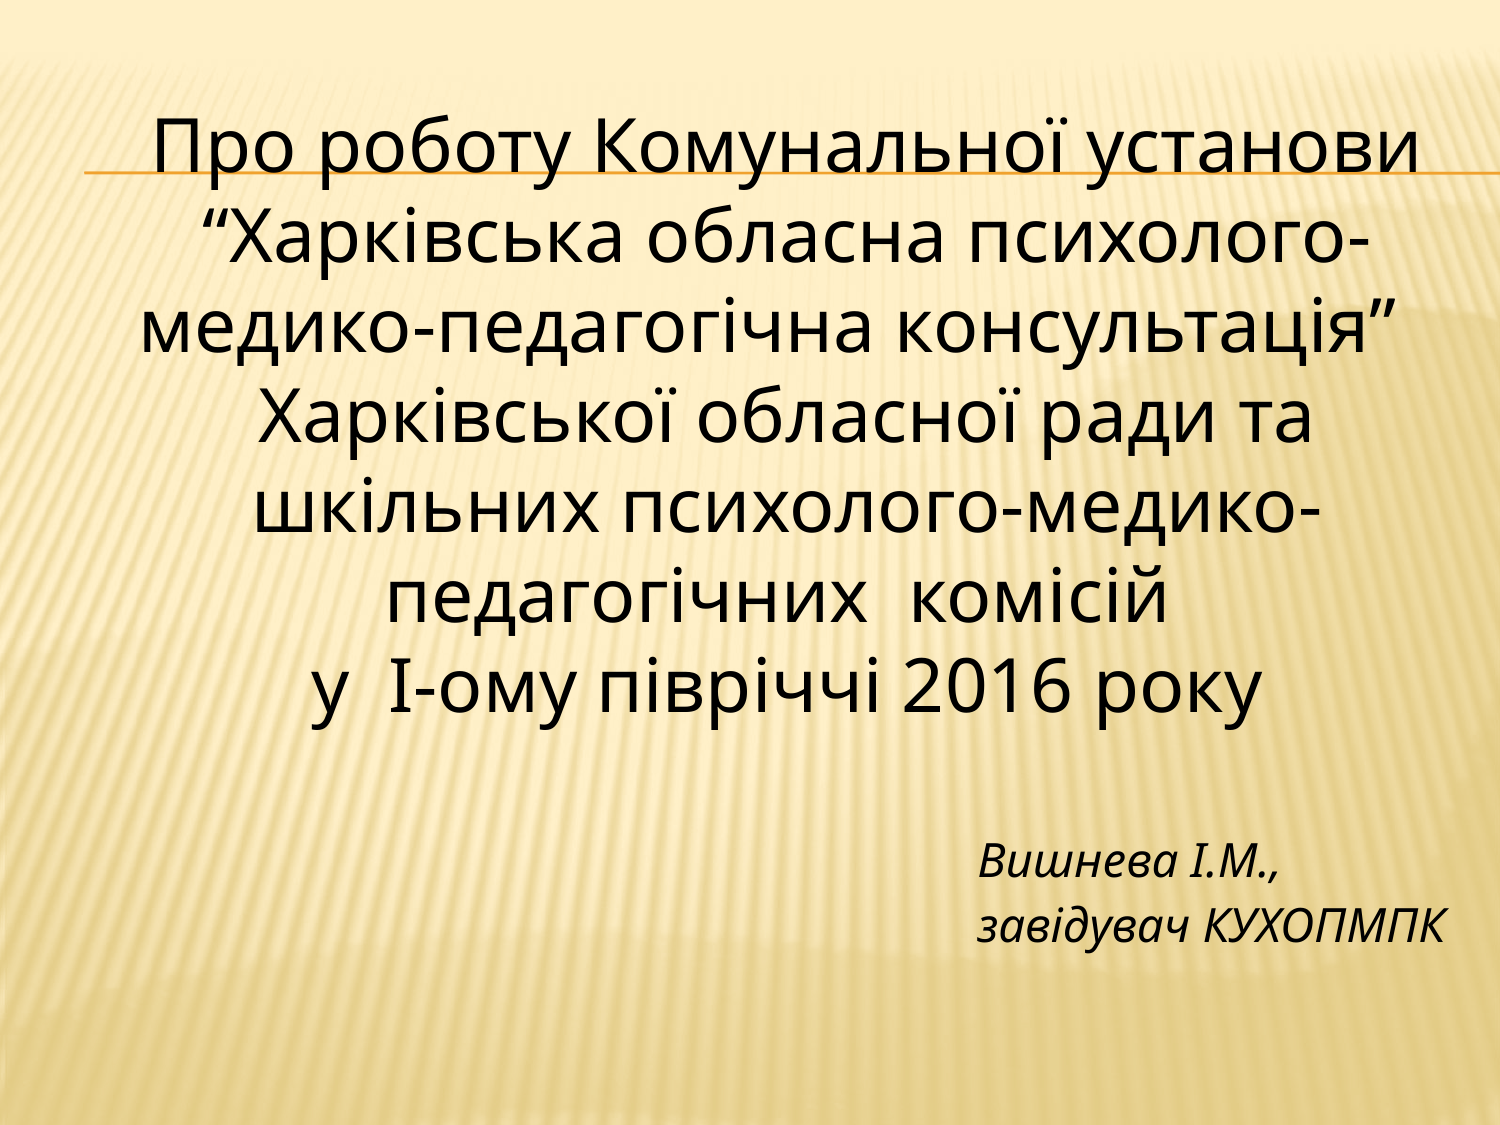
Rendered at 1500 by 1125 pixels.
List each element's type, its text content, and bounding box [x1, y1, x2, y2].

title Про роботу Комунальної установи “Харківська обласна психолого-медико-педагогічна консультація” Харківської обласної ради та шкільних психолого-медико-педагогічних комісій у І-ому півріччі 2016 року [75, 208, 1500, 708]
list Вишнева І.М., завідувач КУХОПМПК [962, 822, 1476, 998]
